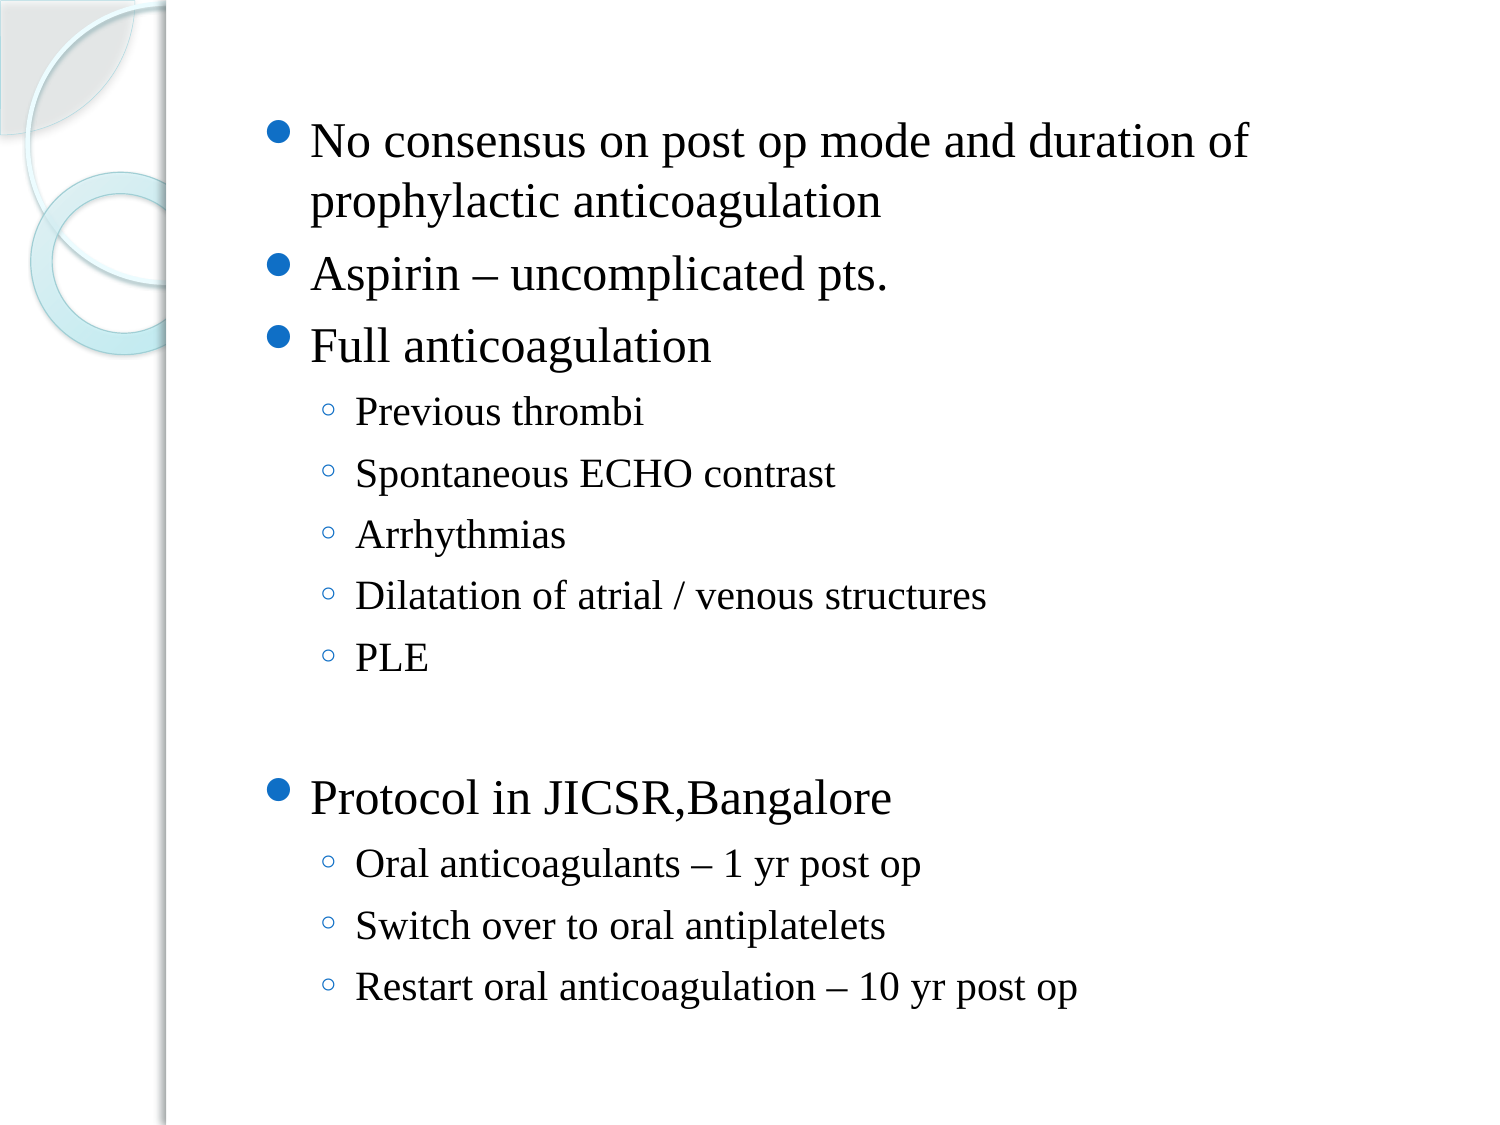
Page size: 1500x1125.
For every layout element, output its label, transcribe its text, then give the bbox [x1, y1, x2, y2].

list No consensus on post op mode and duration of prophylactic anticoagulation Aspirin – uncomplicated pts. Full anticoagulation Previous thrombi Spontaneous ECHO contrast Arrhythmias Dilatation of atrial / venous structures PLE Protocol in JICSR,Bangalore Oral anticoagulants – 1 yr post op Switch over to oral antiplatelets Restart oral anticoagulation – 10 yr post op [235, 99, 1466, 888]
